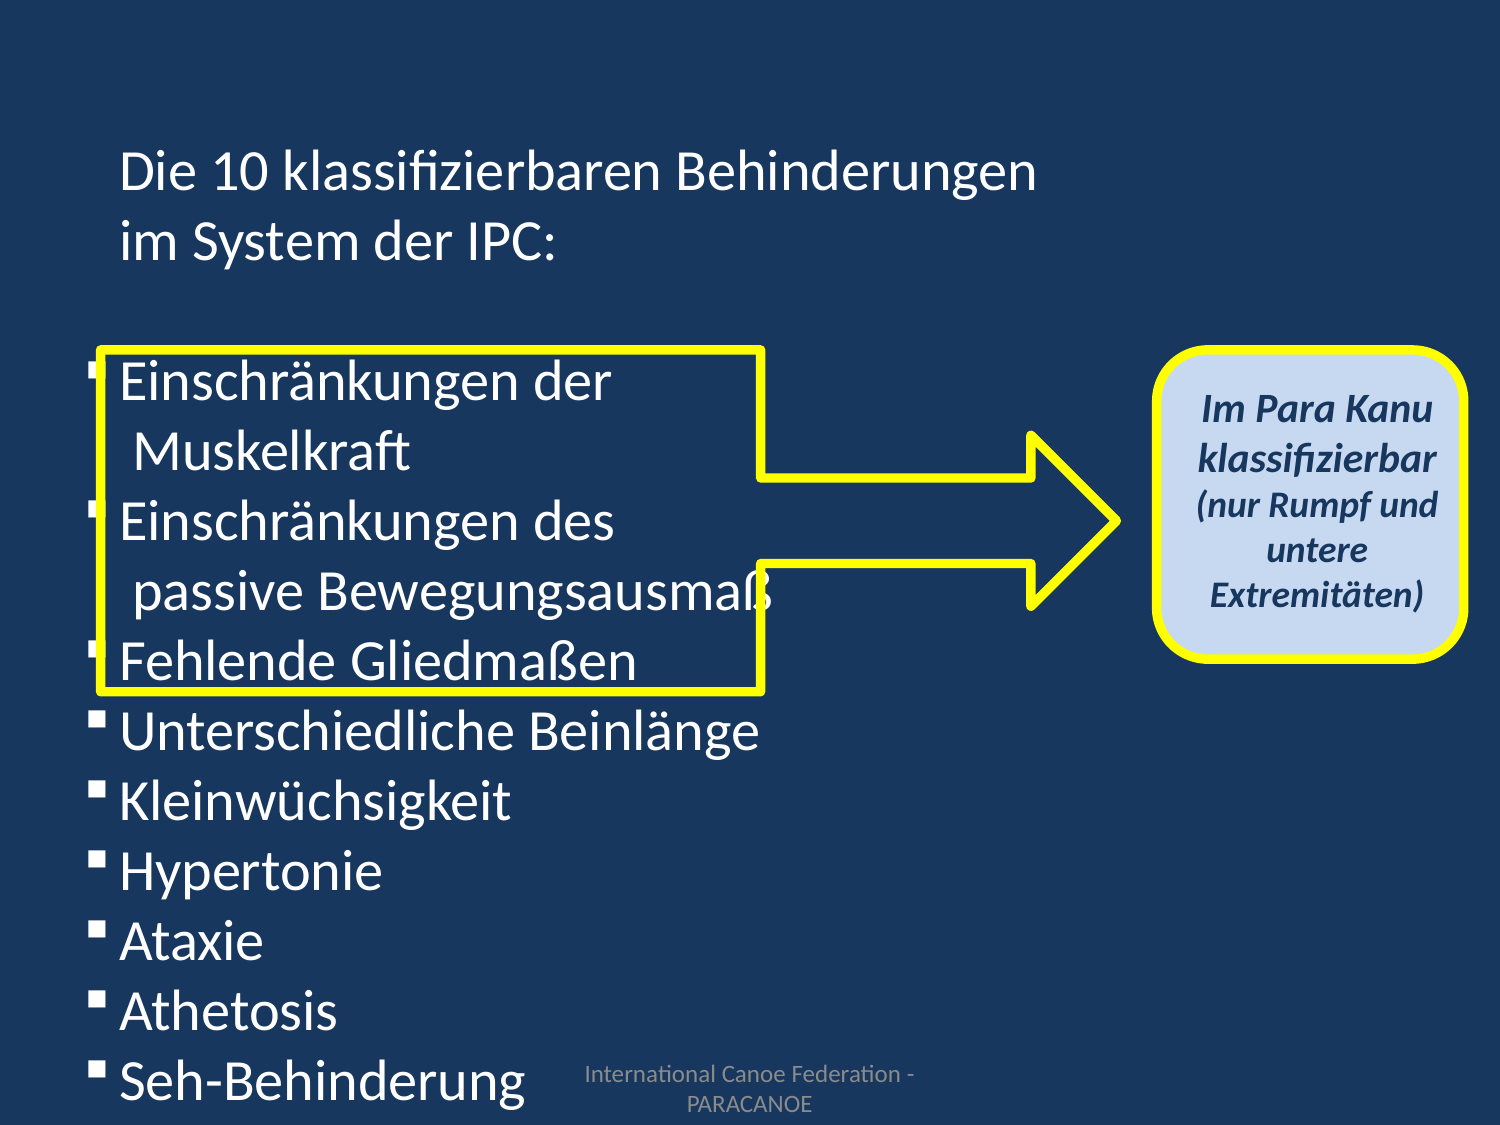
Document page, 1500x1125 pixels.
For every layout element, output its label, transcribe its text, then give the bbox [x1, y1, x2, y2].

text_box Die 10 klassifizierbaren Behinderungen im System der IPC: Einschränkungen der Muskelkraft Einschränkungen des passive Bewegungsausmaß Fehlende Gliedmaßen Unterschiedliche Beinlänge Kleinwüchsigkeit Hypertonie Ataxie Athetosis Seh-Behinderung Intellectual impairment [29, 124, 1093, 1125]
text_box [98, 347, 1119, 694]
footer International Canoe Federation - PARACANOE [512, 1057, 988, 1118]
text_box Im Para Kanu klassifizierbar (nur Rumpf und untere Extremitäten) [1152, 222, 1483, 623]
text_box [1156, 623, 1464, 662]
